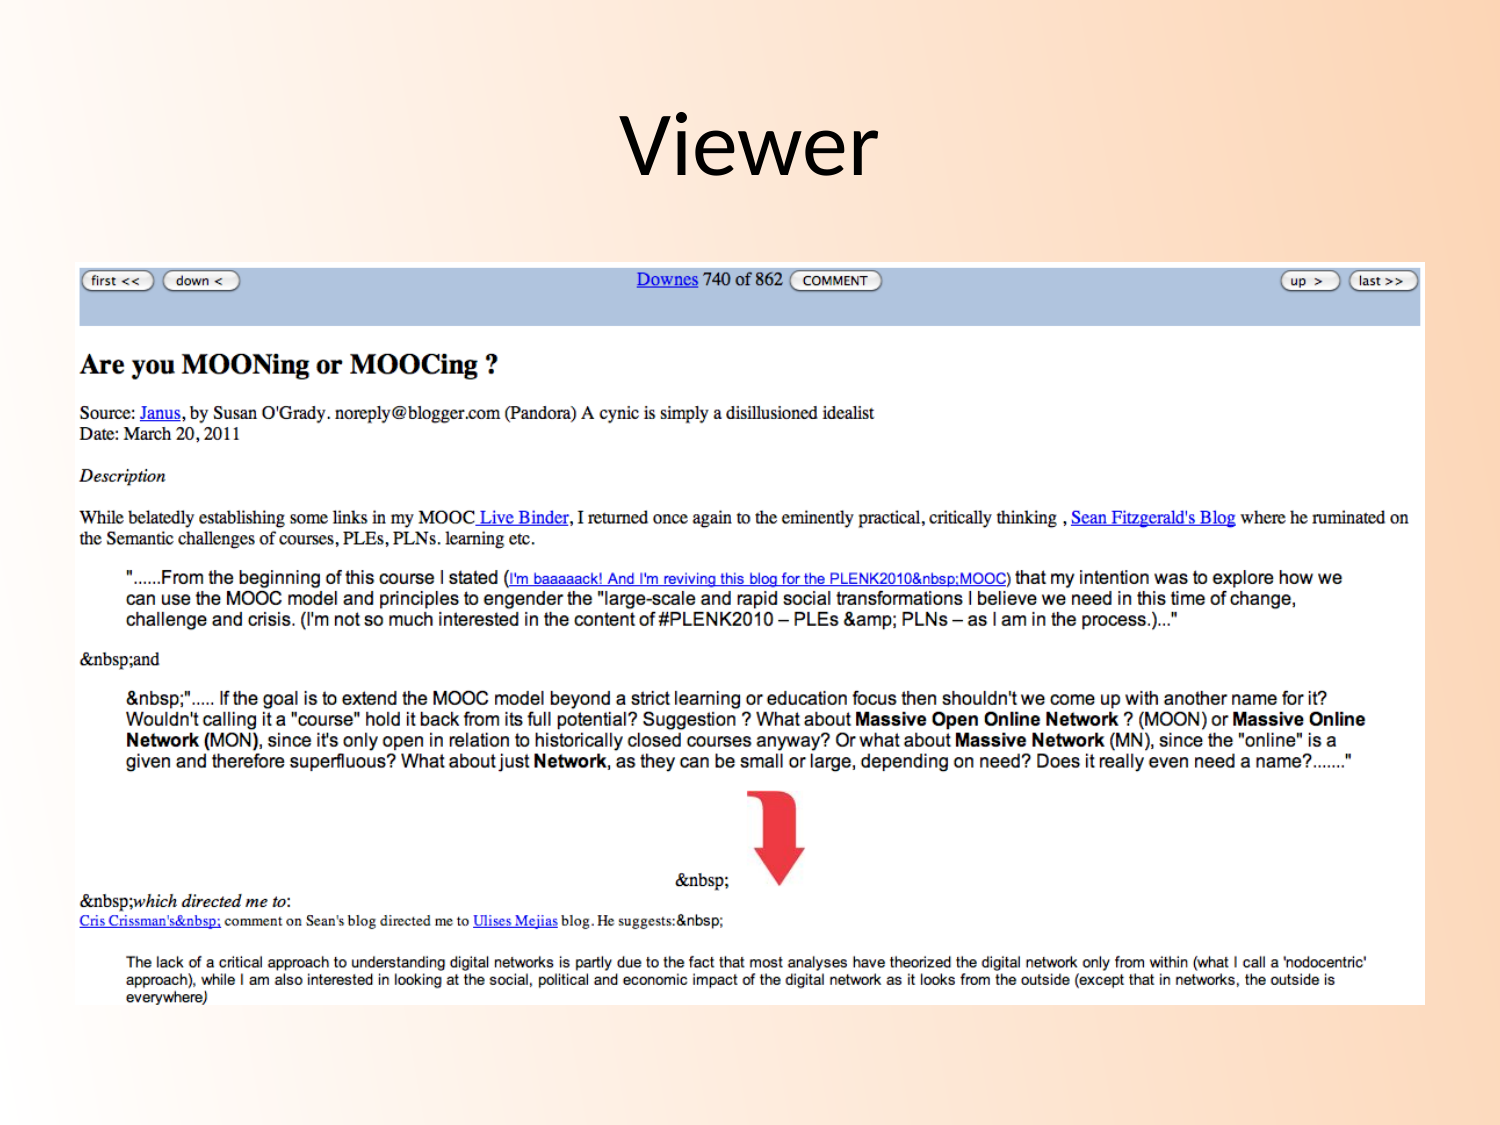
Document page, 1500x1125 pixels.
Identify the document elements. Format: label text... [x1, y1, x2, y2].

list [74, 262, 1426, 1006]
title Viewer [75, 45, 1425, 233]
